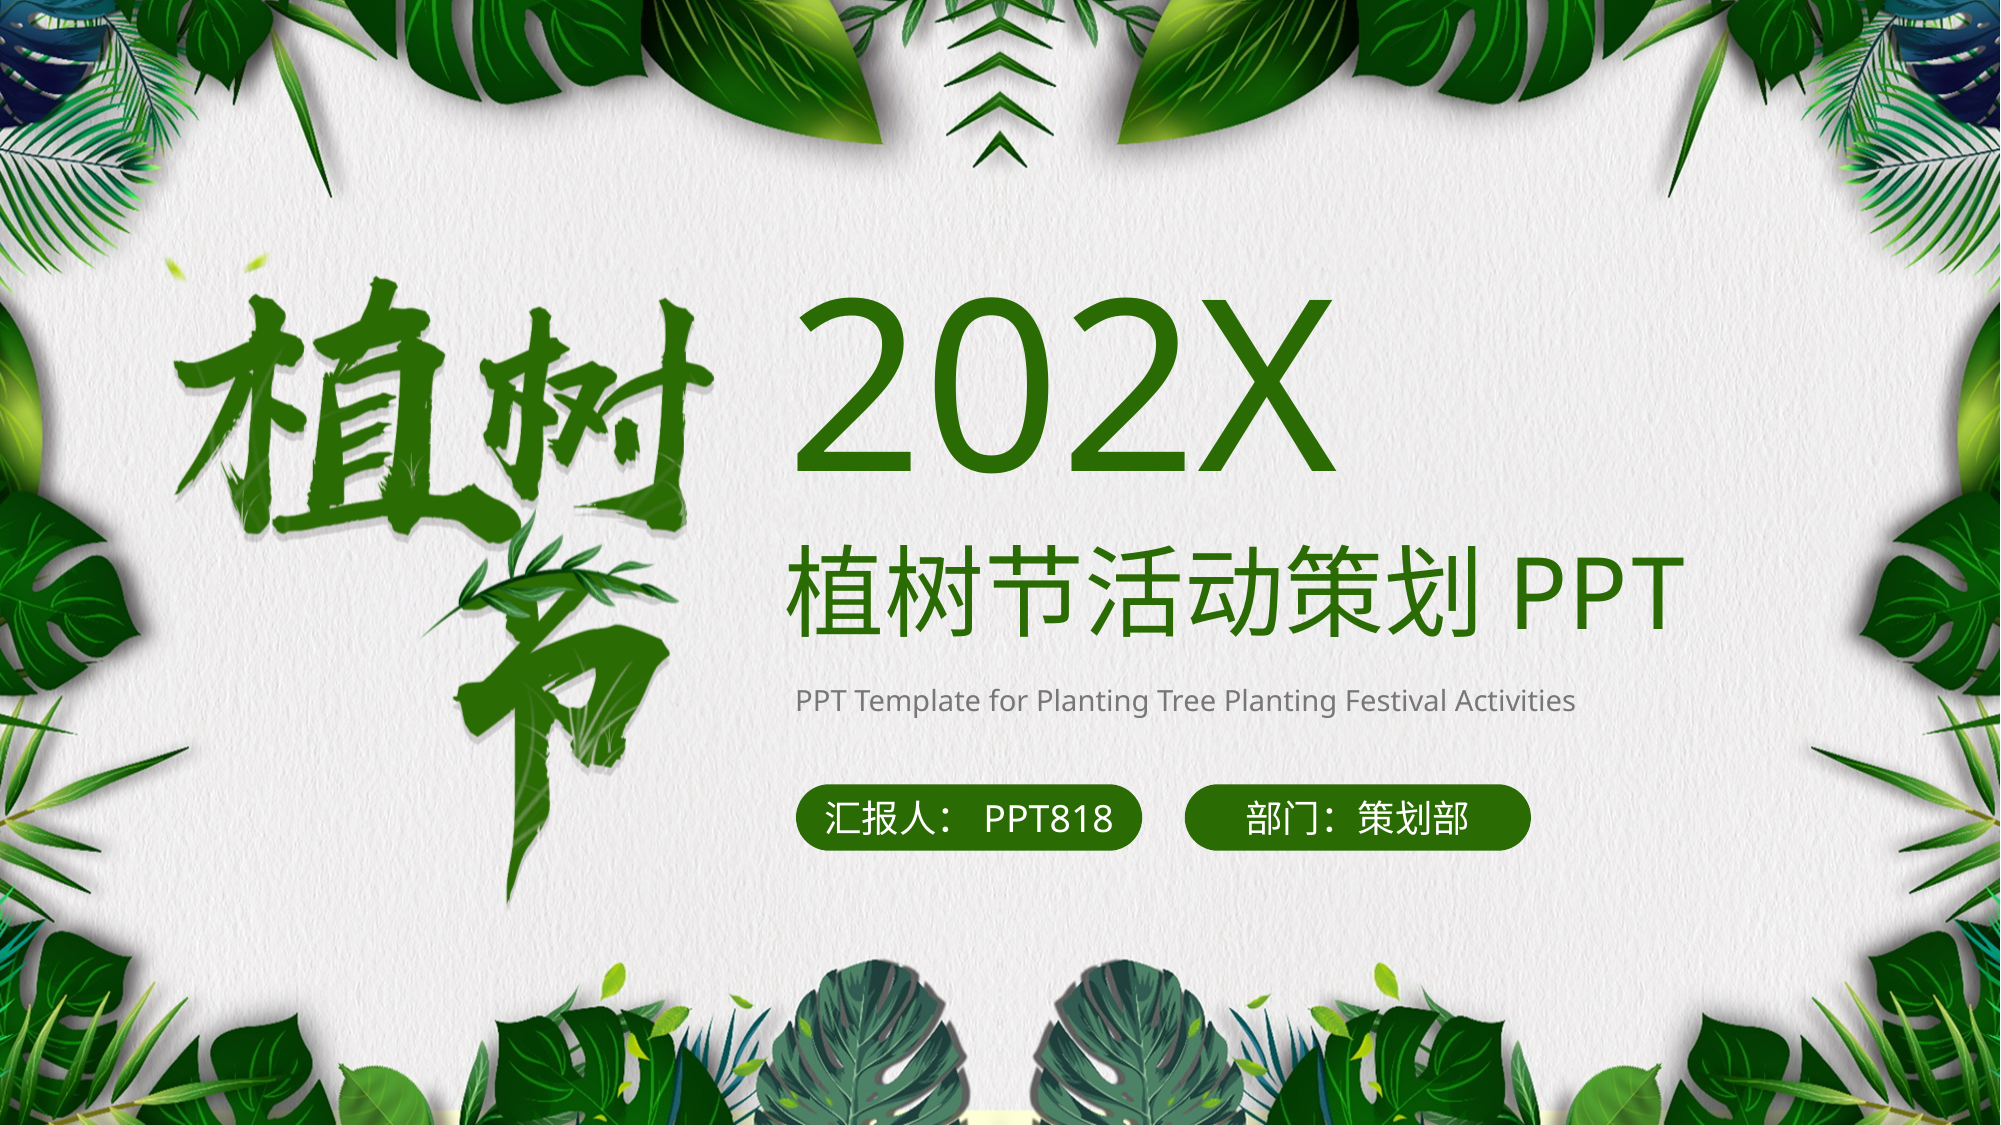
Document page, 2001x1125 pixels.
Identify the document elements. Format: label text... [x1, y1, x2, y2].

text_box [1163, 784, 1553, 851]
text_box 植树节活动策划PPT [769, 522, 1780, 658]
text_box PPT Template for Planting Tree Planting Festival Activities [780, 674, 1744, 725]
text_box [774, 784, 1163, 851]
text_box 202X [771, 224, 1662, 522]
picture [0, 0, 2000, 1125]
